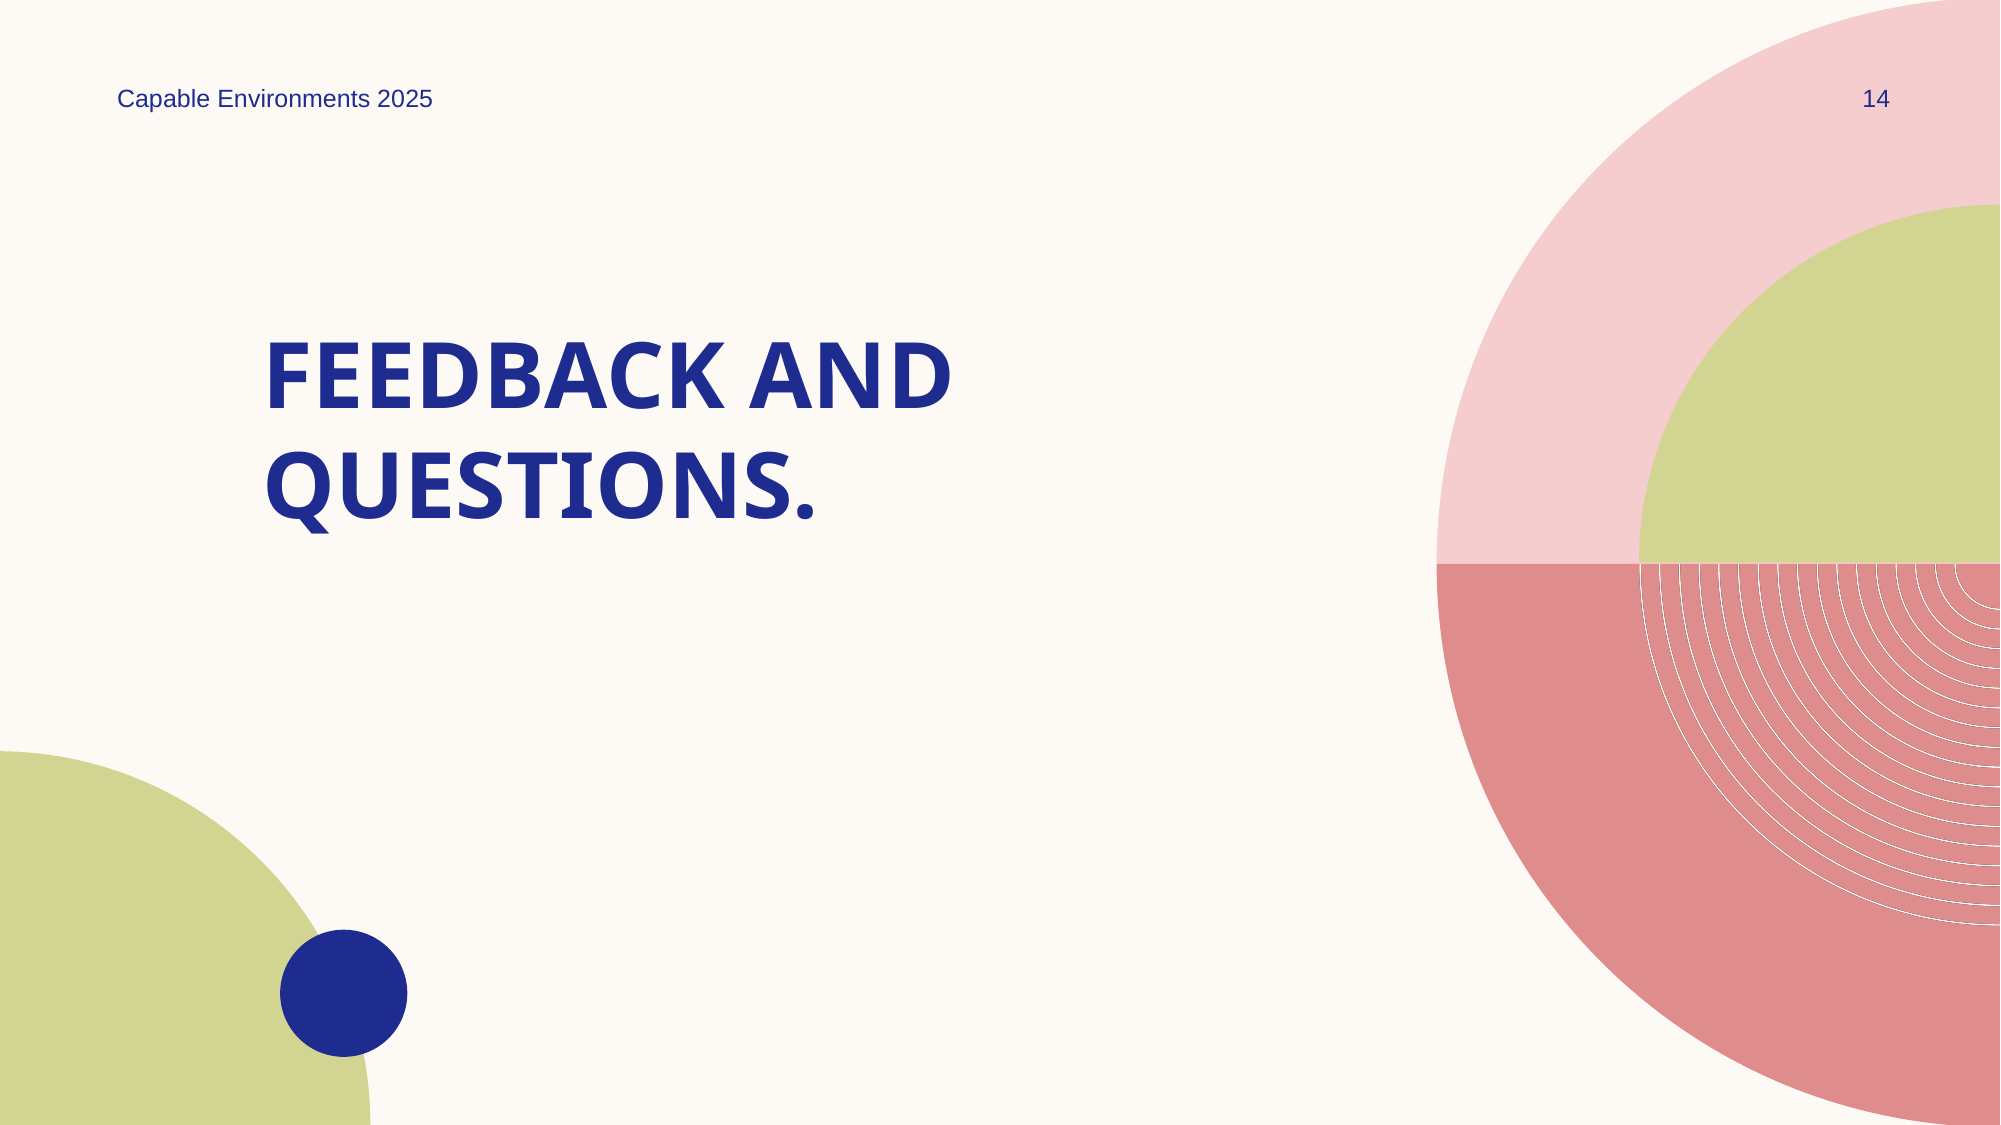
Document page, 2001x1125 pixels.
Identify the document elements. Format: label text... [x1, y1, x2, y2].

title Feedback and Questions. [247, 308, 1358, 435]
picture [1639, 564, 2000, 926]
footer Capable Environments 2025 [101, 75, 627, 120]
slide_number 14 [1795, 75, 1958, 120]
list [141, 508, 1524, 995]
